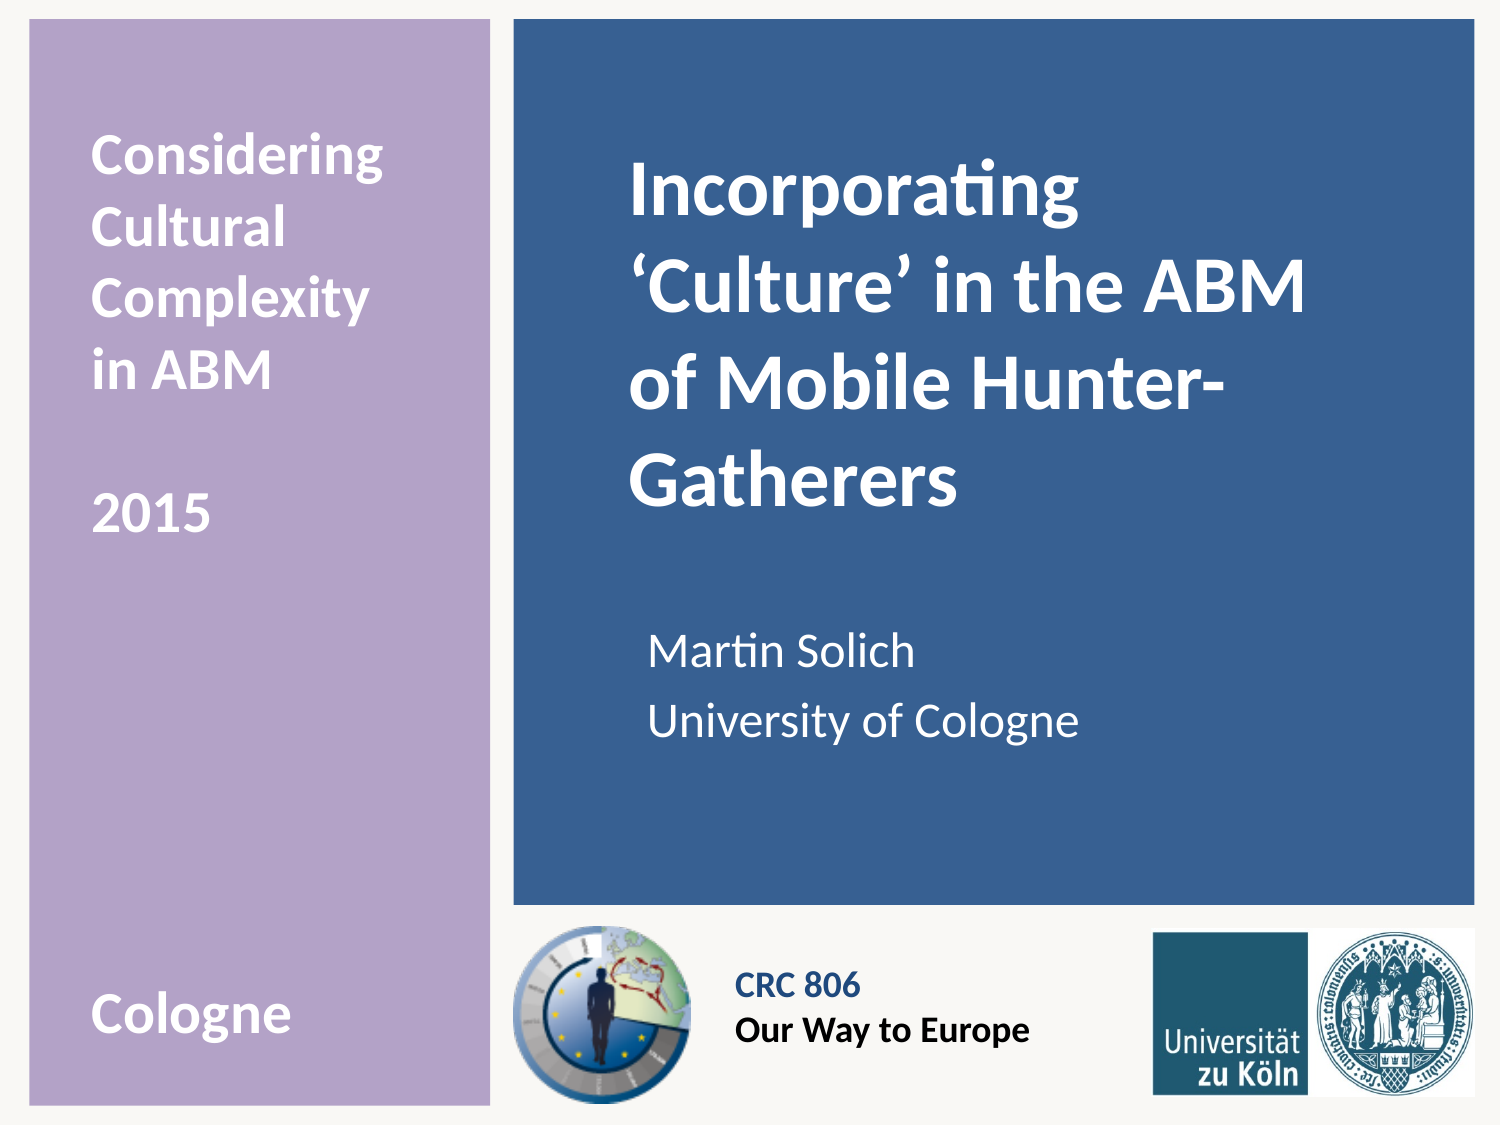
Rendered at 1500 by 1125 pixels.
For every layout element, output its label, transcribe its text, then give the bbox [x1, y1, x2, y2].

subtitle Martin Solich University of Cologne [845, 609, 1300, 761]
title Incorporating ‘Culture’ in the ABM of Mobile Hunter-Gatherers [845, 125, 1381, 532]
text_box Considering Cultural Complexity in ABM 2015 Cologne [76, 101, 845, 1059]
picture [1151, 928, 1475, 1098]
text_box [512, 17, 1476, 907]
text_box CRC 806 Our Way to Europe [720, 952, 1146, 1058]
text_box [0, 0, 1500, 1125]
picture [513, 926, 692, 1104]
text_box [27, 17, 492, 1108]
